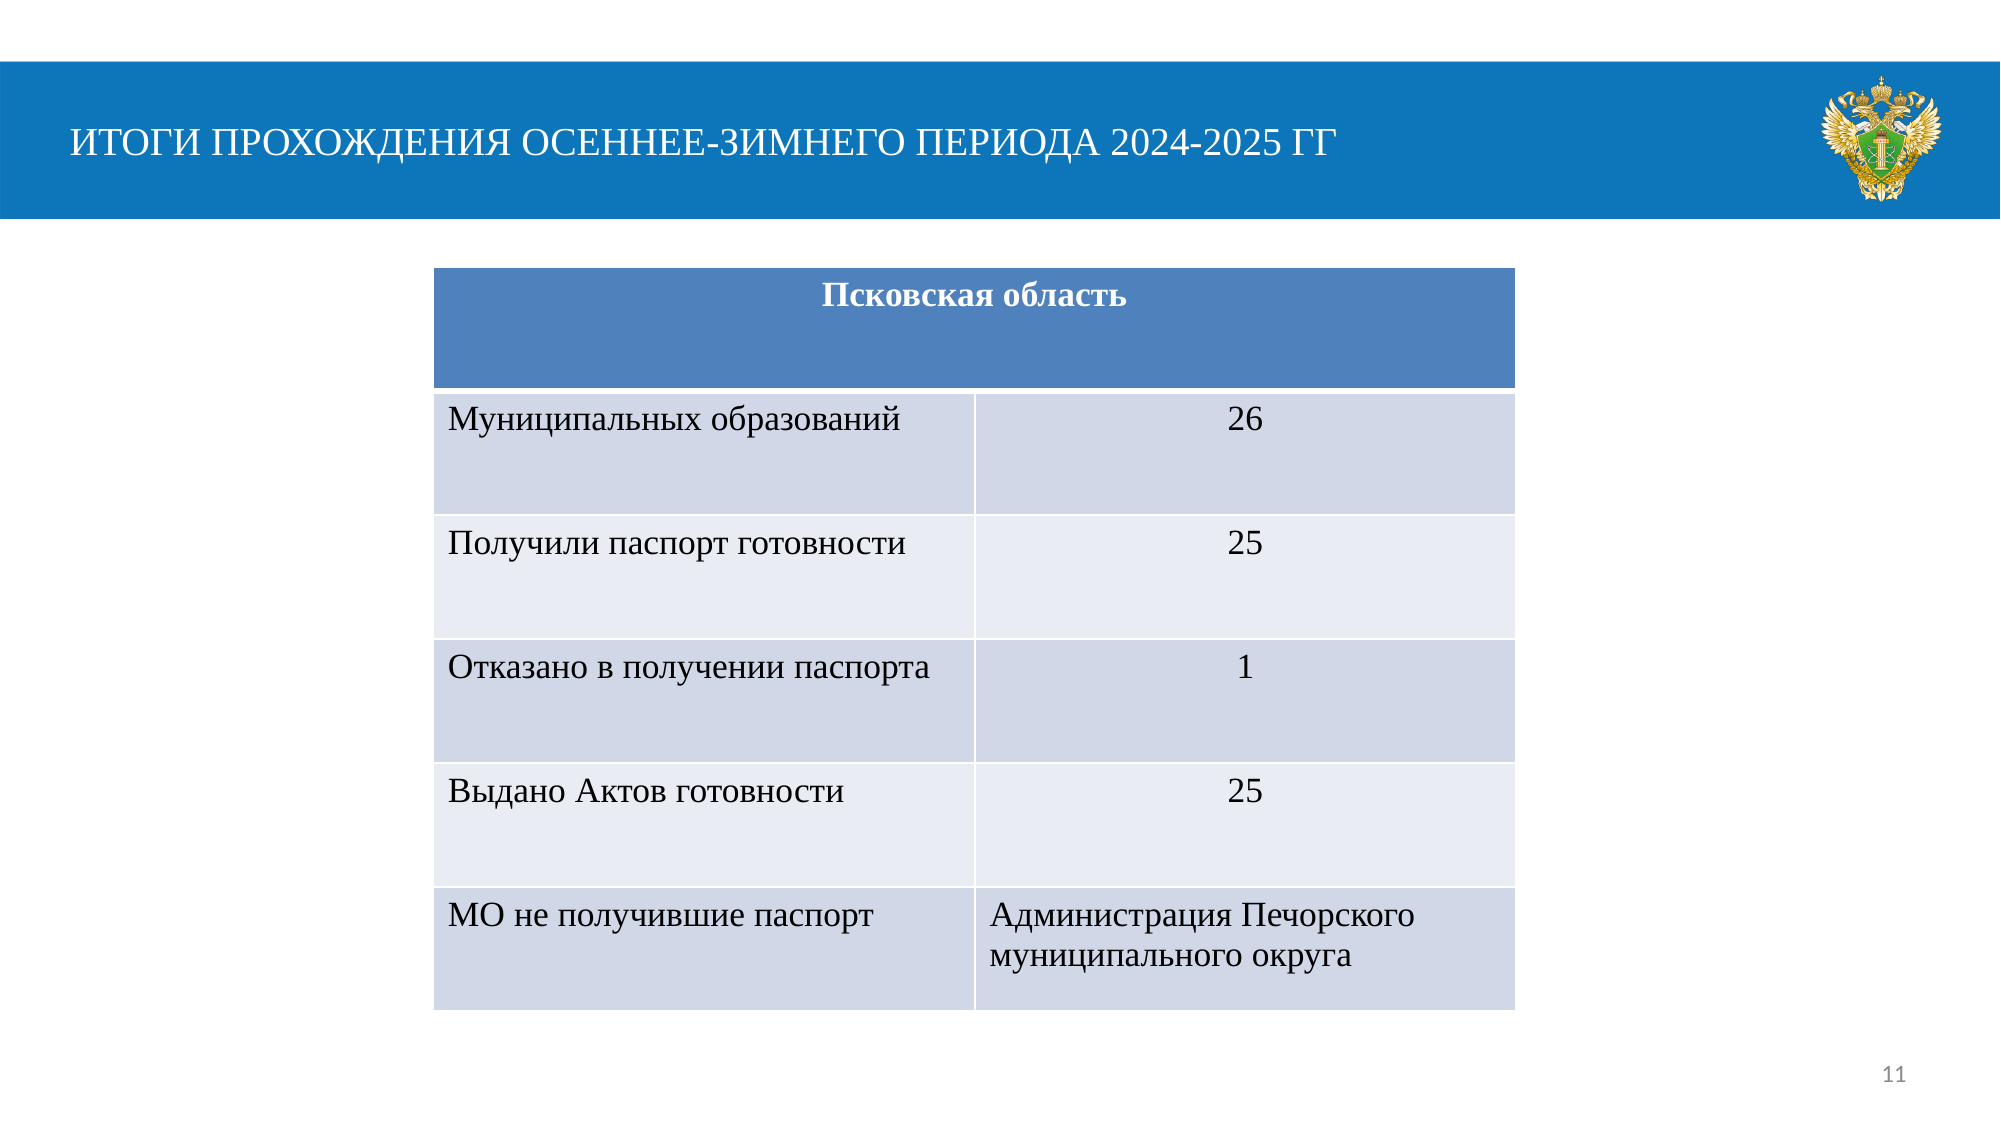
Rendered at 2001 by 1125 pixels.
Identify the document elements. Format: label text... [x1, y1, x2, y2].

table_cell 25 [976, 764, 1515, 886]
slide_number 11 [1454, 1042, 1922, 1103]
table_cell Выдано Актов готовности [434, 764, 974, 886]
table_cell 26 [976, 394, 1515, 514]
table_cell Администрация Печорского муниципального округа [976, 888, 1515, 1010]
table_cell Отказано в получении паспорта [434, 640, 974, 762]
table_cell МО не получившие паспорт [434, 888, 974, 1010]
table_header Псковская область [434, 268, 1515, 388]
table_cell Получили паспорт готовности [434, 516, 974, 638]
table_cell 25 [976, 516, 1515, 638]
table_cell Муниципальных образований [434, 394, 974, 514]
table_cell 1 [976, 640, 1515, 762]
picture [0, 61, 2000, 220]
